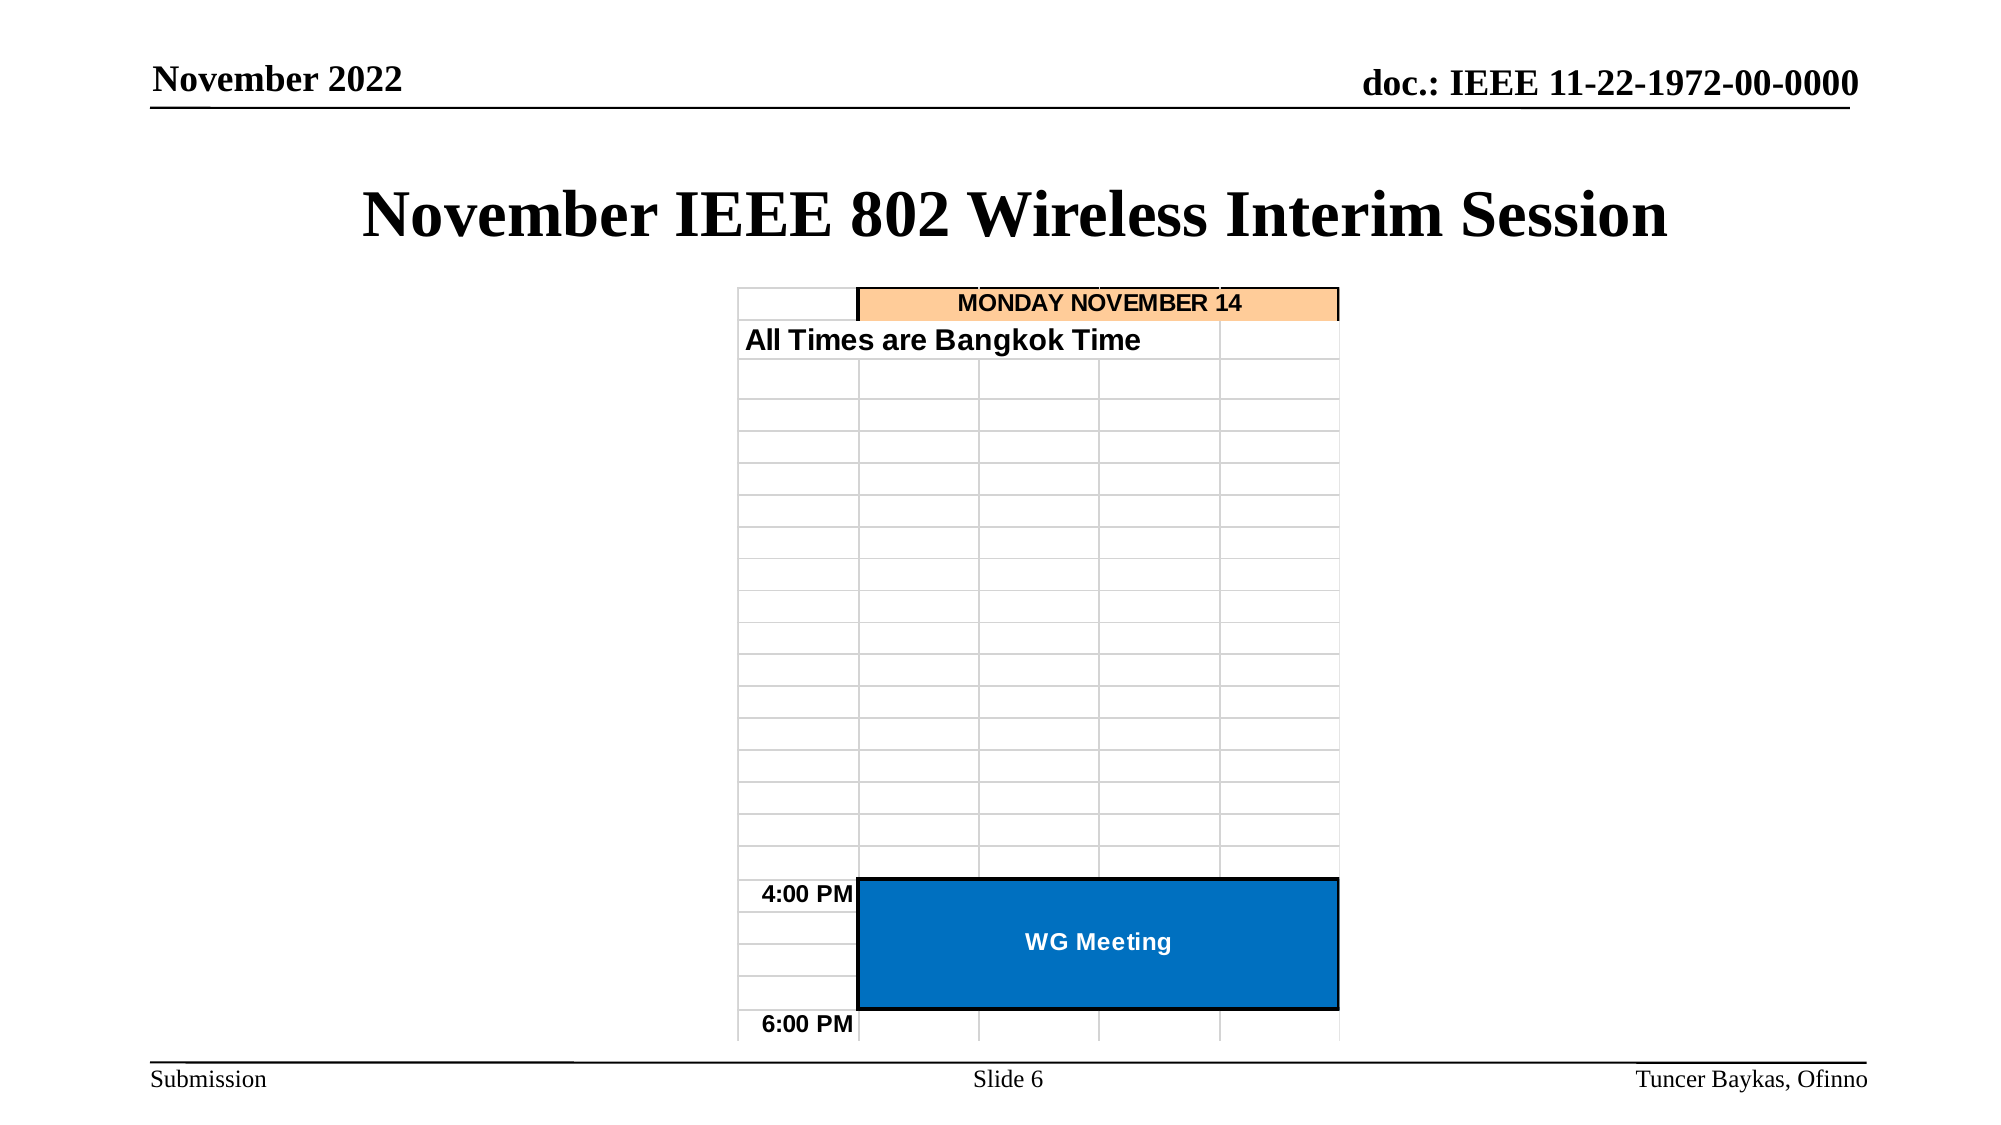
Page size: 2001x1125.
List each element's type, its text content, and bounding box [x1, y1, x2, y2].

title November IEEE 802 Wireless Interim Session [119, 131, 1913, 288]
slide_number Slide 6 [950, 1061, 1067, 1123]
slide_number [152, 54, 563, 100]
footer Tuncer Baykas, Ofinno [1171, 1061, 1869, 1093]
picture [737, 286, 1342, 1043]
